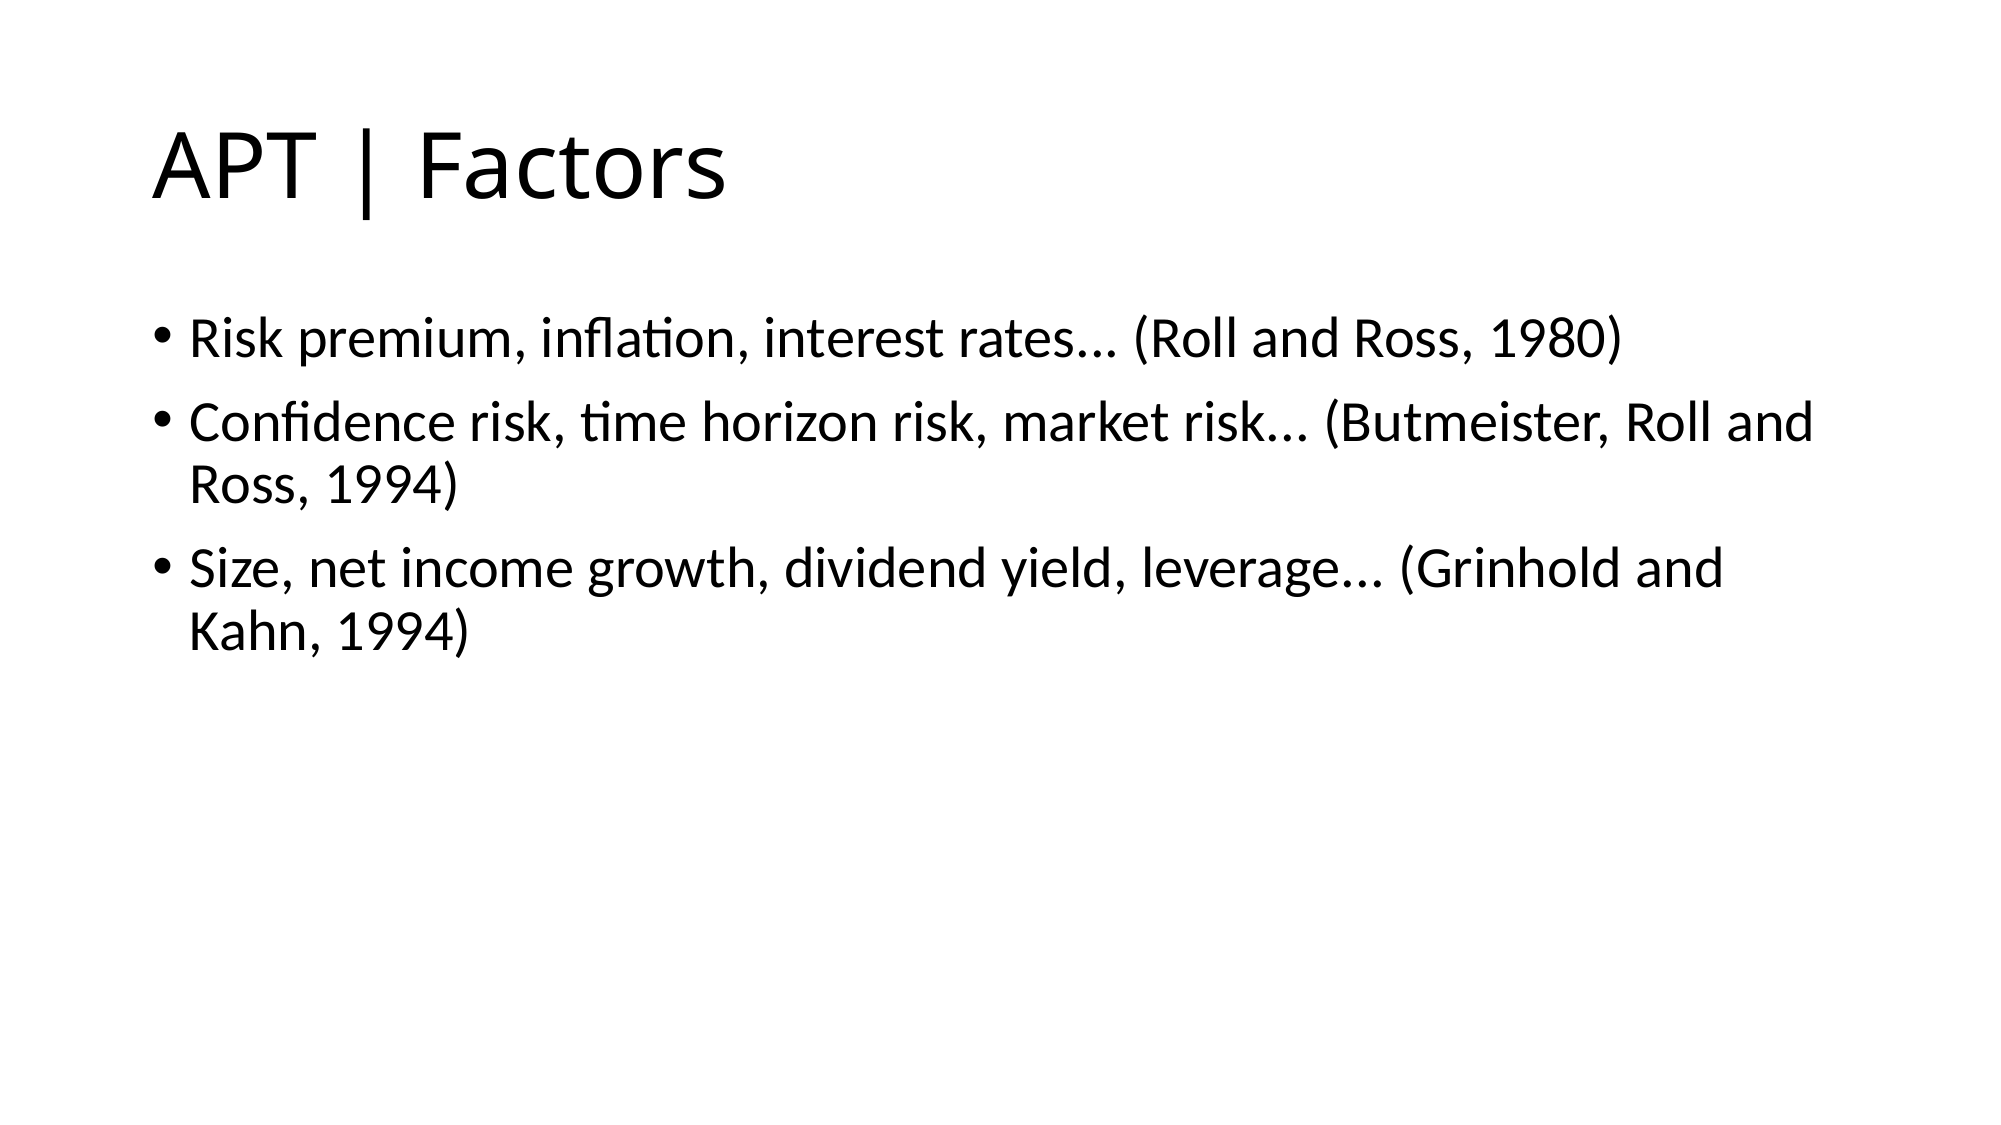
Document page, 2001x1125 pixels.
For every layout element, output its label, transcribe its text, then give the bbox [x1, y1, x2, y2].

title APT | Factors [137, 59, 1863, 278]
list Risk premium, inflation, interest rates... (Roll and Ross, 1980) Confidence risk, time horizon risk, market risk... (Butmeister, Roll and Ross, 1994) Size, net income growth, dividend yield, leverage... (Grinhold and Kahn, 1994) [137, 299, 1863, 1014]
